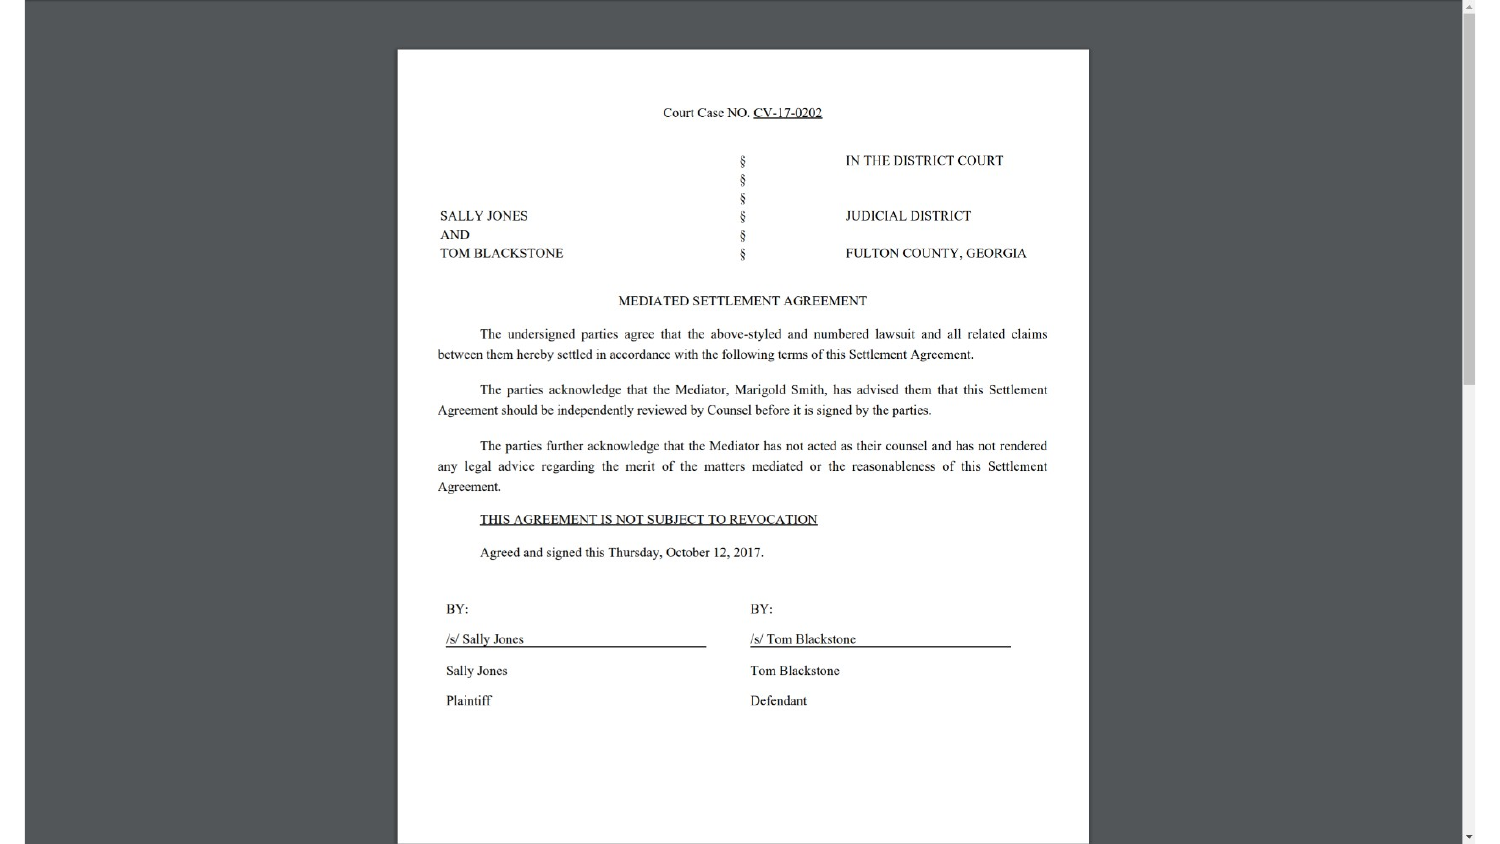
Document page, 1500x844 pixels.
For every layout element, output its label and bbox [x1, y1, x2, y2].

text_box [24, 0, 1476, 844]
